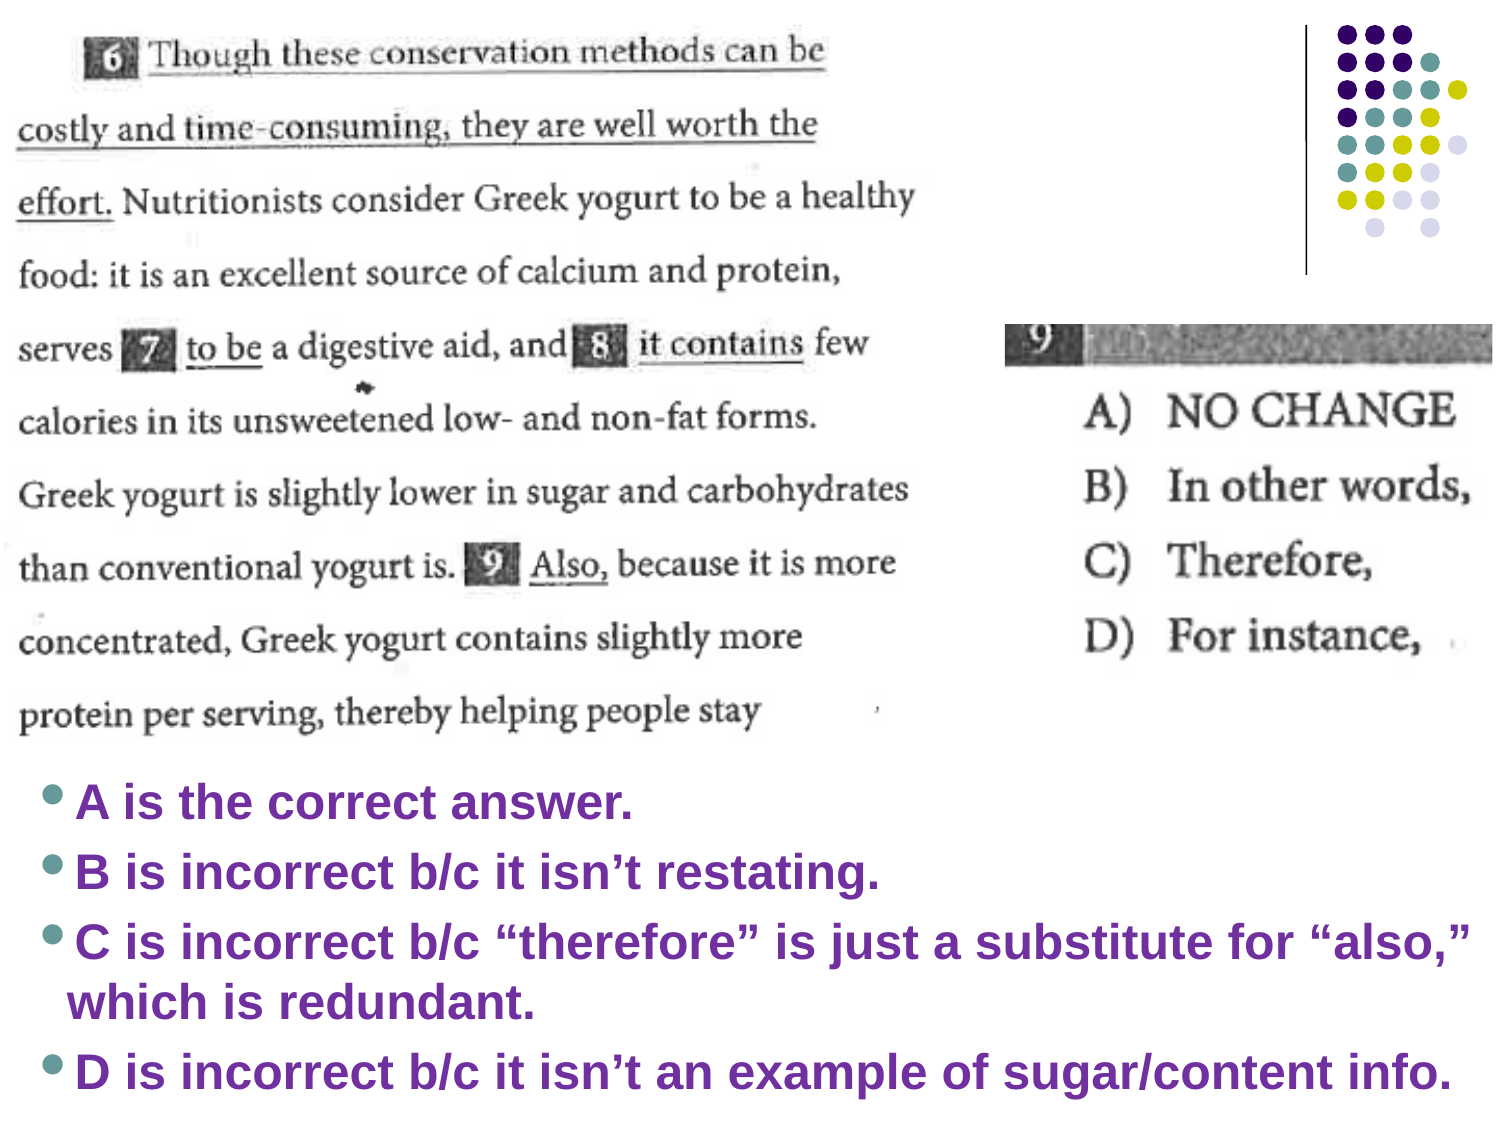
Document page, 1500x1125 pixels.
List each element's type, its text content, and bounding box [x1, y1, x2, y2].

picture [3, 25, 938, 763]
text_box A is the correct answer. B is incorrect b/c it isn’t restating. C is incorrect b/c “therefore” is just a substitute for “also,” which is redundant. D is incorrect b/c it isn’t an example of sugar/content info. [24, 761, 1493, 1107]
picture [1004, 324, 1493, 690]
